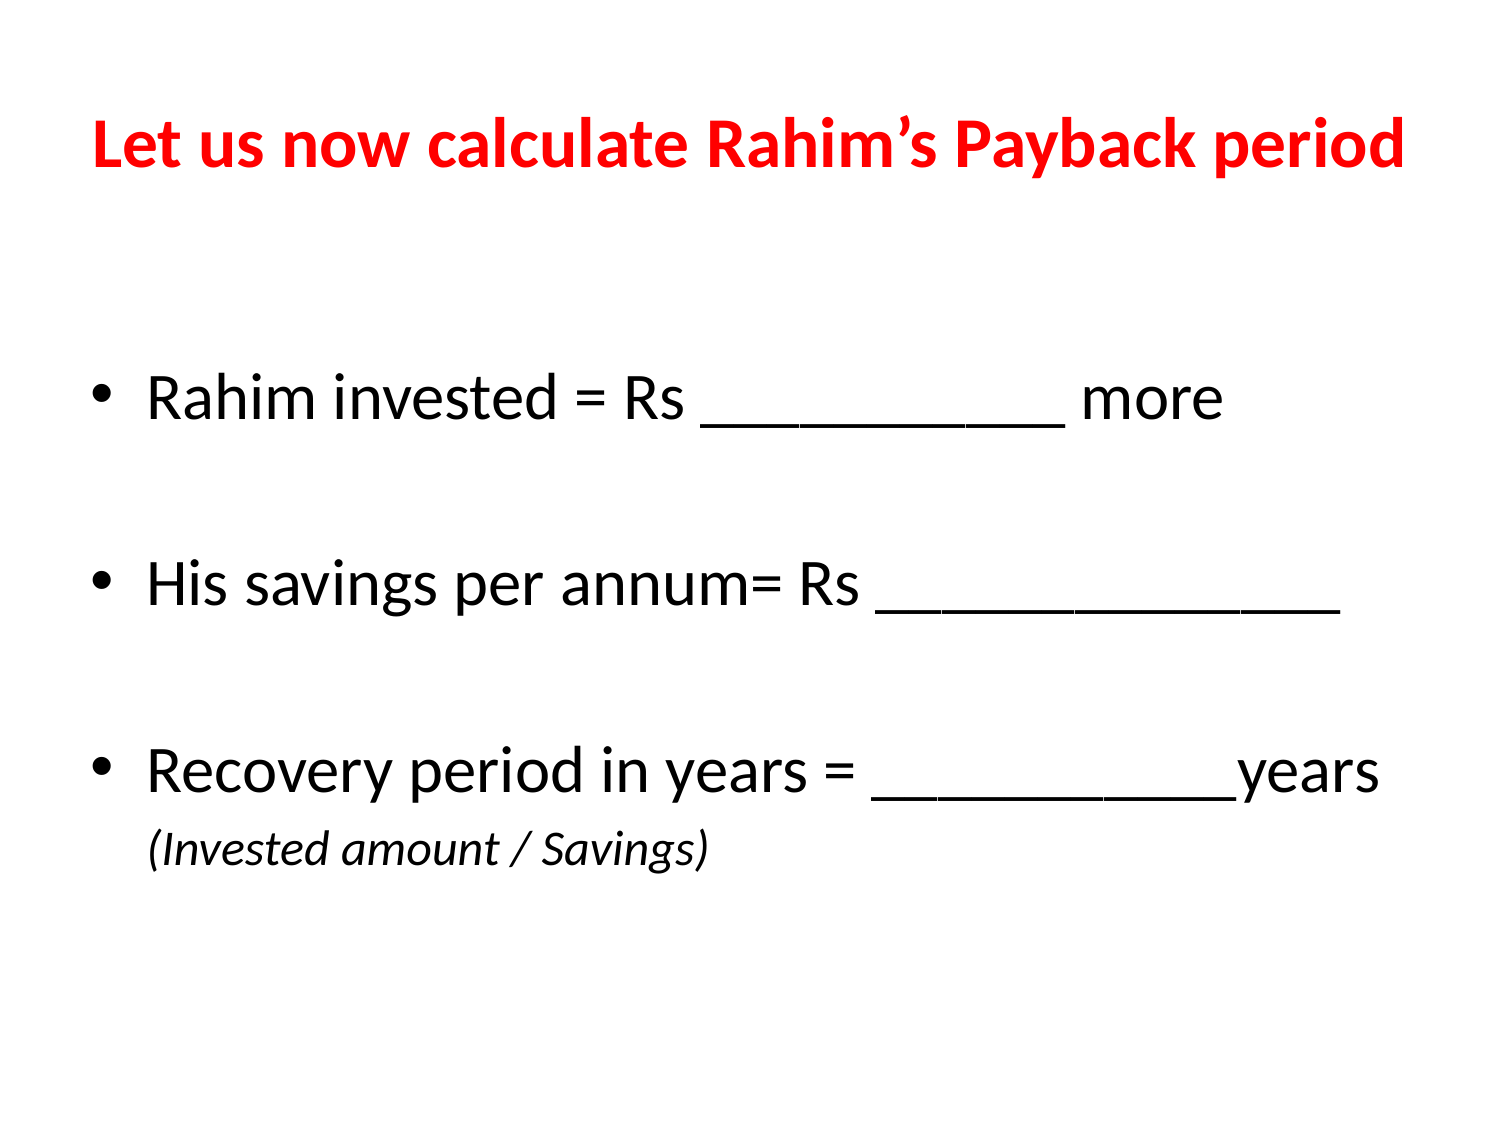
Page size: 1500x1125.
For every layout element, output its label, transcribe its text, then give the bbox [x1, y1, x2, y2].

title Let us now calculate Rahim’s Payback period [75, 45, 1425, 233]
list Rahim invested = Rs ___________ more His savings per annum= Rs ______________ Recovery period in years = ___________years (Invested amount / Savings) [75, 345, 1425, 1088]
